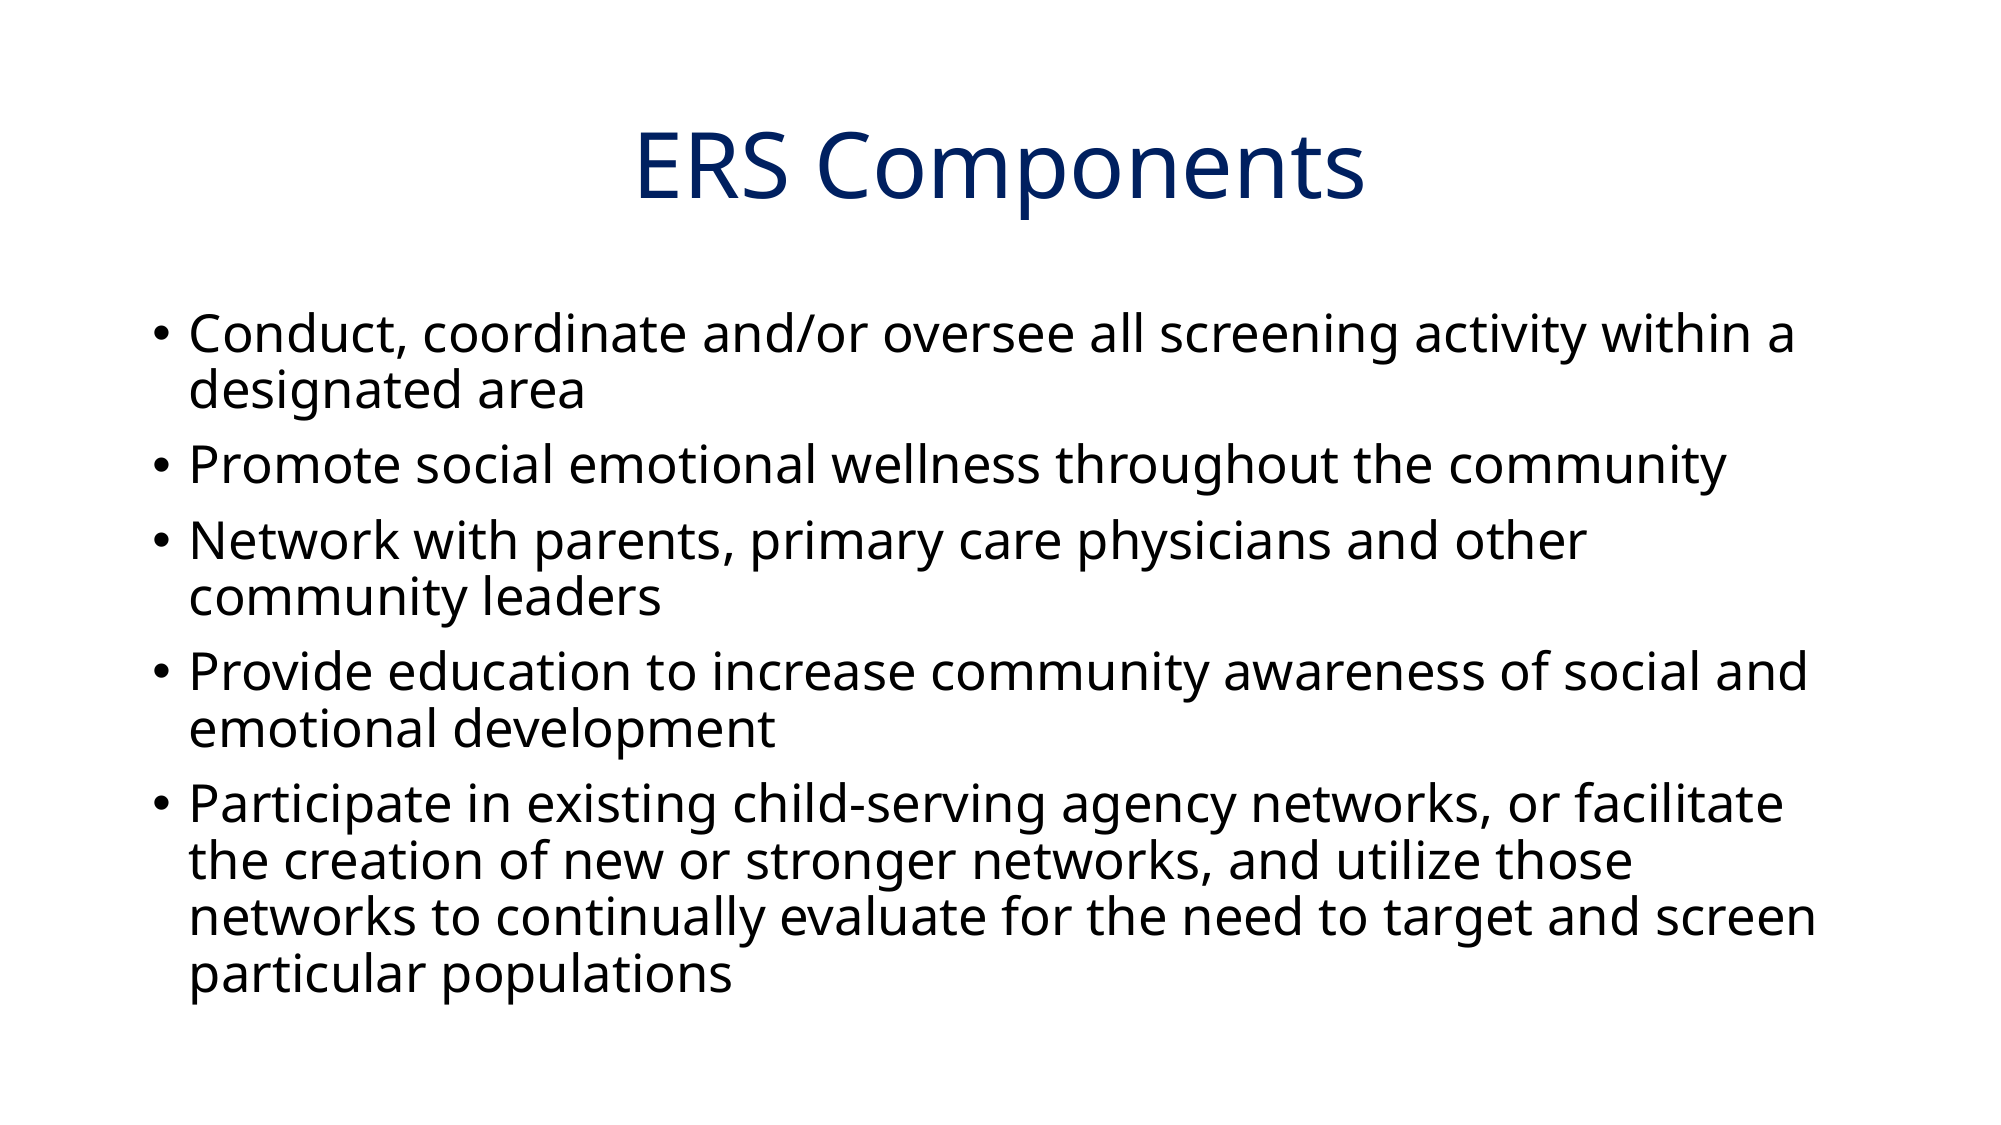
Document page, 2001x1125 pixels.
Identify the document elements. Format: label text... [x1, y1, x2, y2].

list Conduct, coordinate and/or oversee all screening activity within a designated area Promote social emotional wellness throughout the community Network with parents, primary care physicians and other community leaders Provide education to increase community awareness of social and emotional development Participate in existing child-serving agency networks, or facilitate the creation of new or stronger networks, and utilize those networks to continually evaluate for the need to target and screen particular populations [137, 299, 1863, 1014]
title ERS Components [137, 59, 1863, 278]
